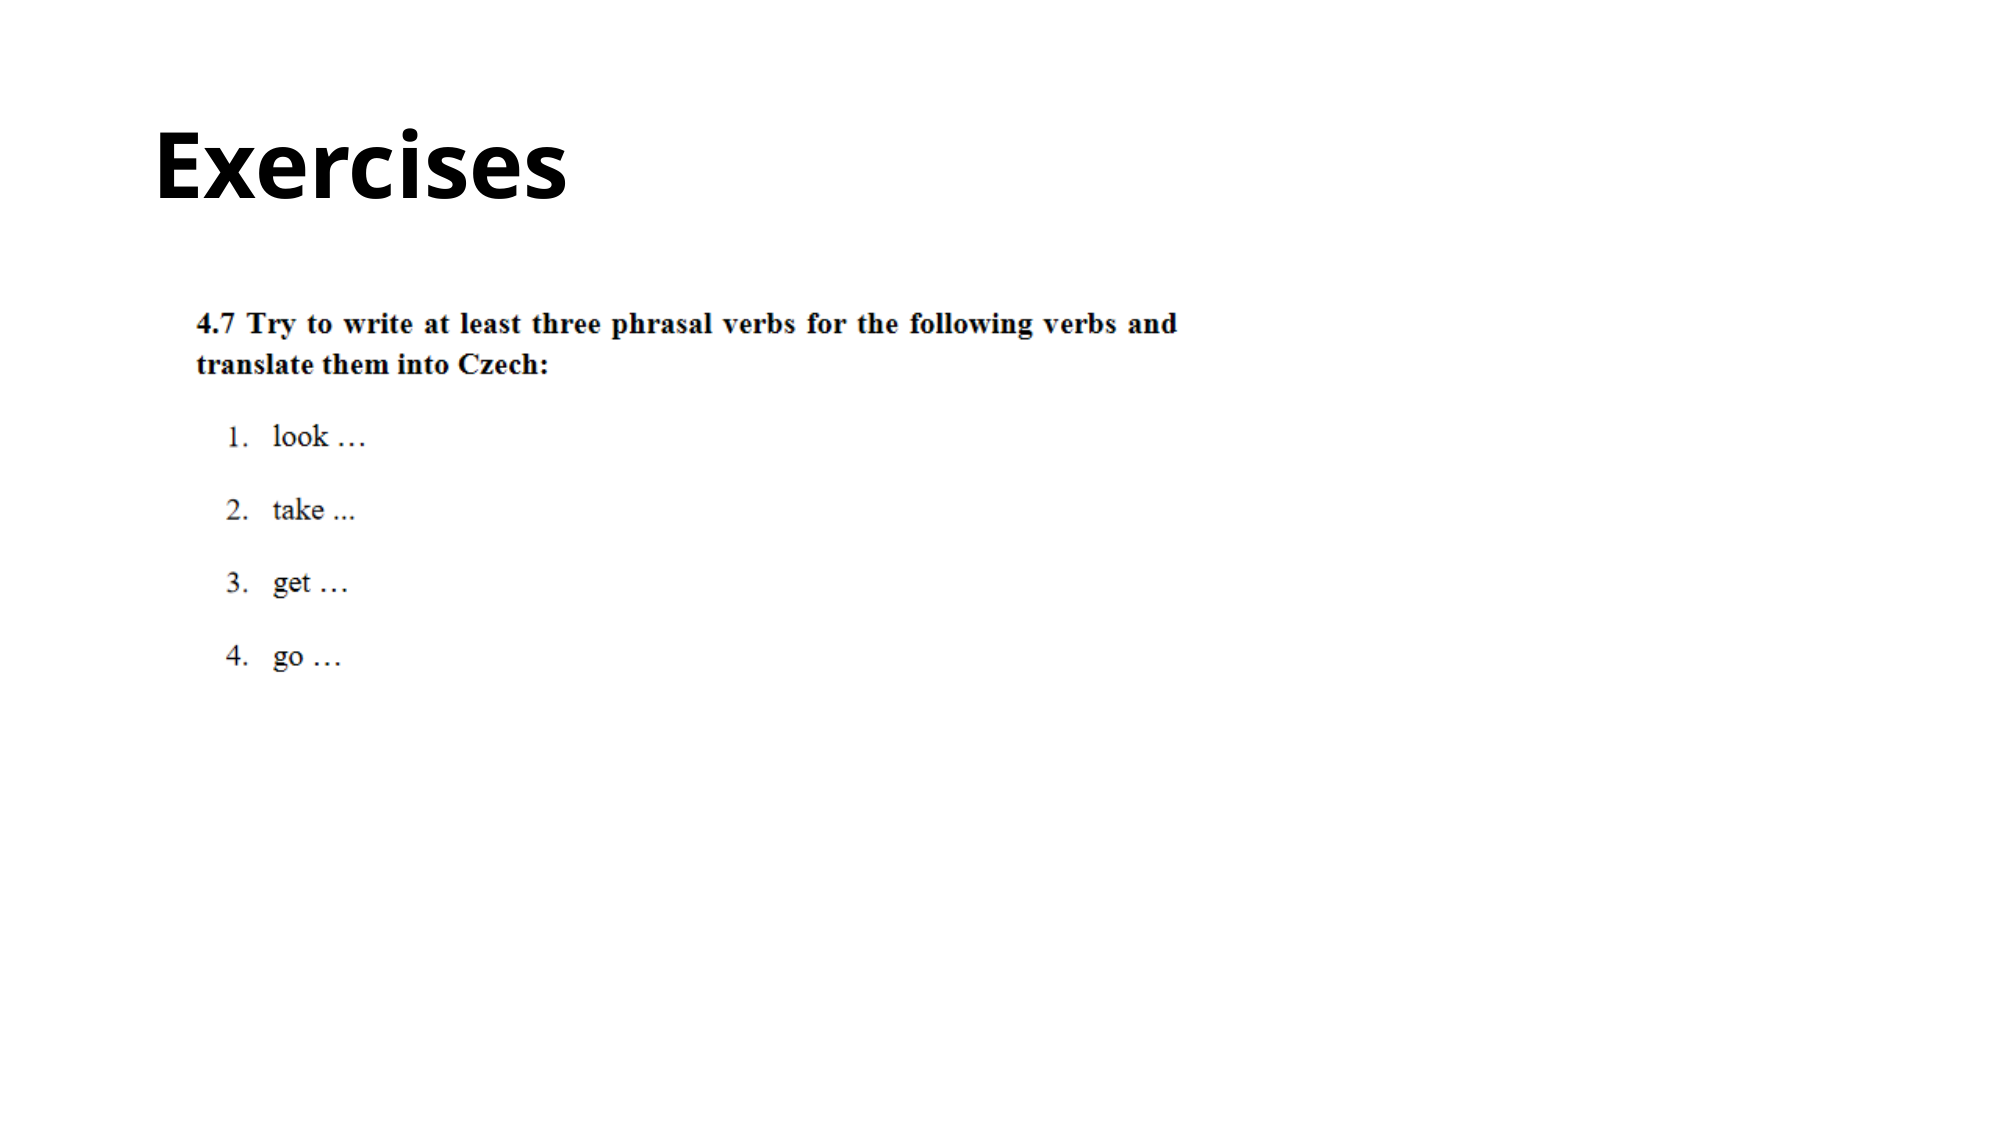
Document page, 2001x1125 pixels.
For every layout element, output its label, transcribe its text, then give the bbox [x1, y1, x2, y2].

title Exercises [137, 59, 1863, 278]
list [150, 299, 1196, 705]
